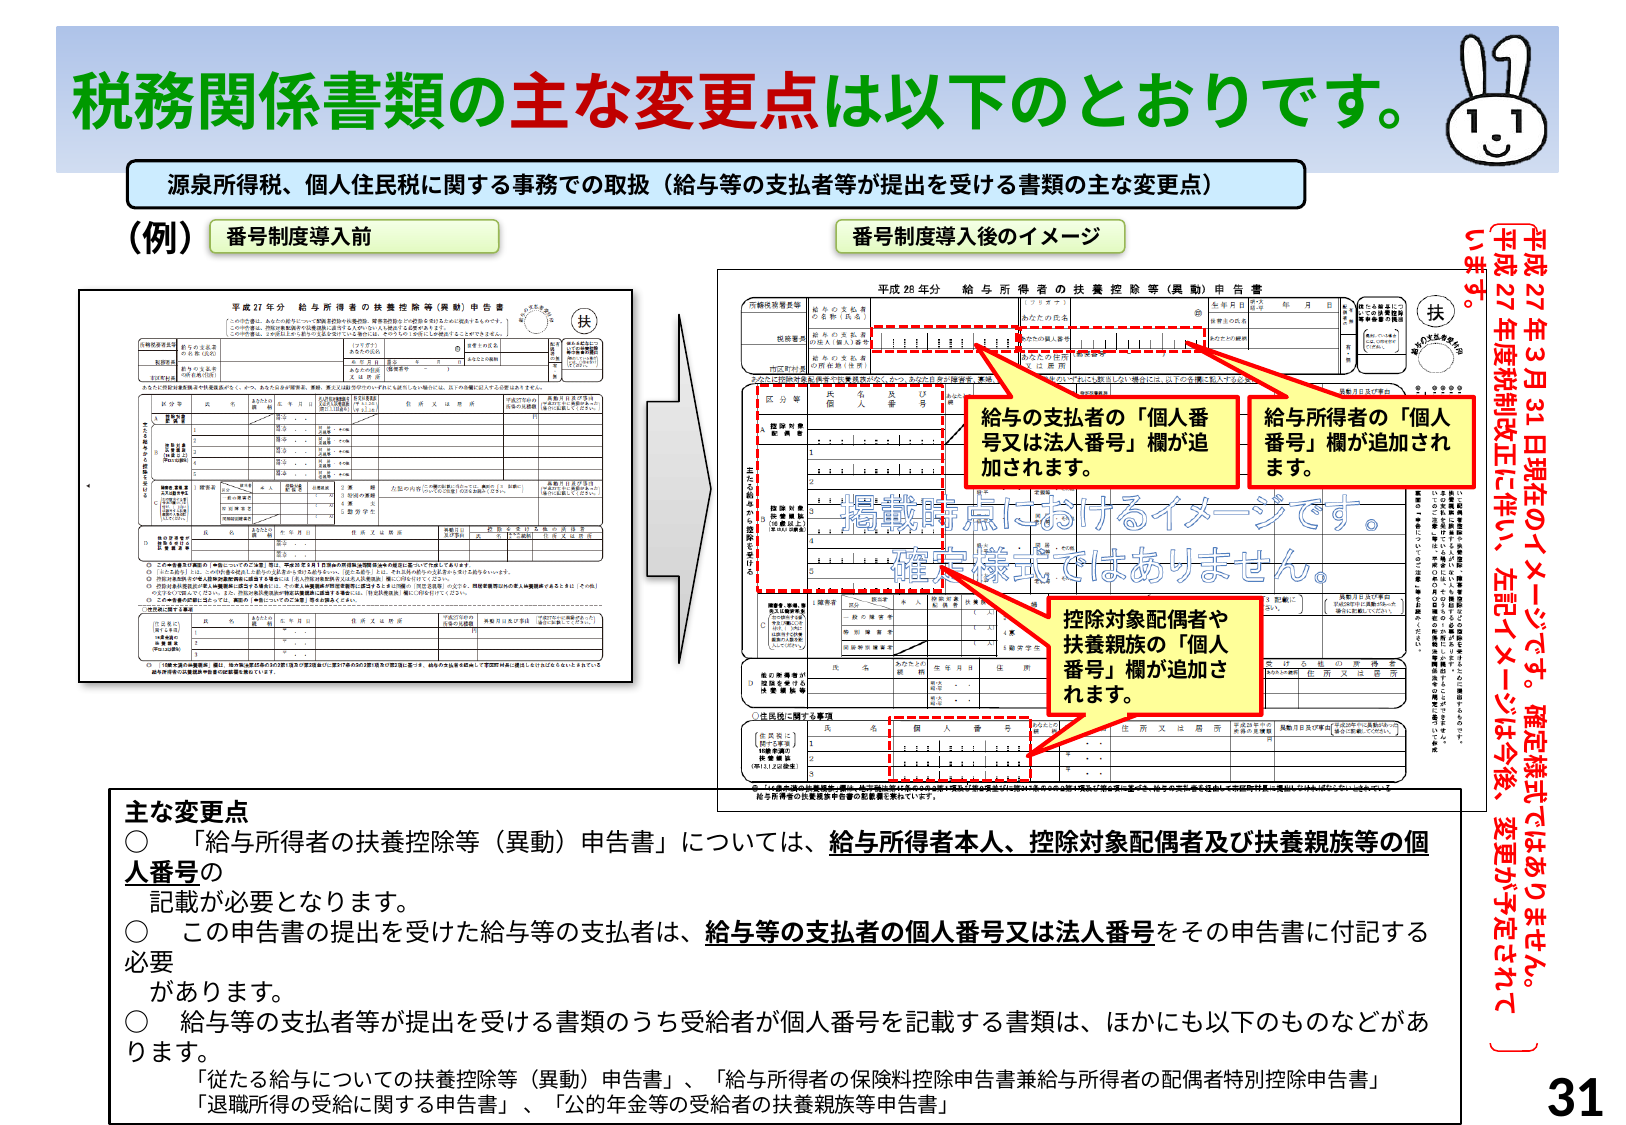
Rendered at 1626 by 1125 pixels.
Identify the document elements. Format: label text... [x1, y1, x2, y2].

slide_number 30 [1461, 1062, 1620, 1123]
text_box [646, 313, 712, 665]
text_box （例） [92, 208, 230, 266]
title 税務関係書類の主な変更点は以下のとおりです。 [56, 26, 1559, 173]
text_box 番号制度導入後のイメージ [835, 219, 1126, 254]
text_box 主な変更点 ○ 「給与所得者の扶養控除等（異動）申告書」については、給与所得者本人、控除対象配偶者及び扶養親族等の個人番号の 記載が必要となります。 ○ この申告書の提出を受けた給与等の支払者は、給与等の支払者の個人番号又は法人番号をその申告書に付記する必要 があります。 ○ 給与等の支払者等が提出を受ける書類のうち受給者が個人番号を記載する書類は、ほかにも以下のものなどがあります。 「従たる給与についての扶養控除等（異動）申告書」、「給与所得者の保険料控除申告書兼給与所得者の配偶者特別控除申告書」 「退職所得の受給に関する申告書」 、「公的年金等の受給者の扶養親族等申告書」 [109, 789, 1461, 1124]
picture [1434, 30, 1557, 171]
text_box 源泉所得税、個人住民税に関する事務での取扱（給与等の支払者等が提出を受ける書類の主な変更点） [127, 160, 1305, 208]
text_box 番号制度導入前 [230, 219, 500, 254]
text_box [1489, 223, 1539, 1052]
text_box 平成27年３月31日現在のイメージです。確定様式ではありません。 平成27年度税制改正に伴い、左記イメージは今後、変更が予定されています。 [1475, 219, 1567, 1040]
picture [717, 269, 1486, 811]
picture [79, 290, 632, 681]
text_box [1048, 597, 1262, 717]
